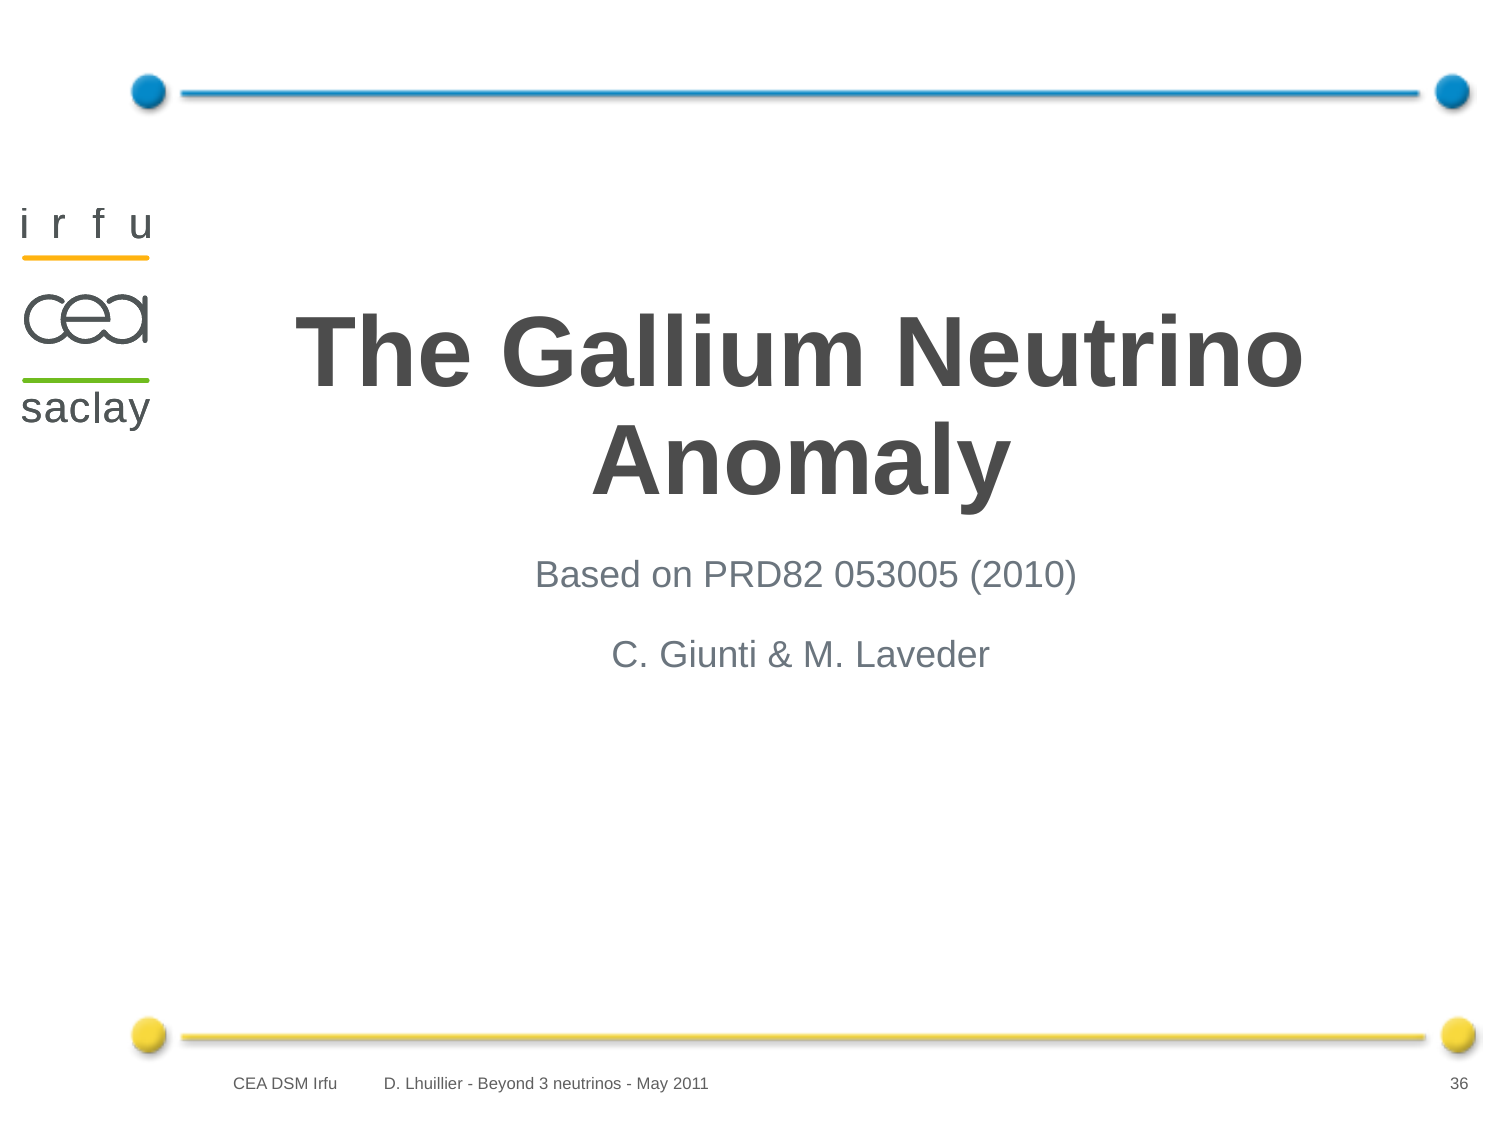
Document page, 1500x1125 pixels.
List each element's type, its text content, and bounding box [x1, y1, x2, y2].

picture [112, 57, 1477, 126]
picture [112, 999, 1483, 1071]
footer D. Lhuillier - Beyond 3 neutrinos - May 2011 [383, 1065, 1430, 1101]
text_box The Gallium Neutrino Anomaly Based on PRD82 053005 (2010) C. Giunti & M. Laveder [177, 125, 1425, 998]
slide_number 36 [1430, 1065, 1492, 1101]
